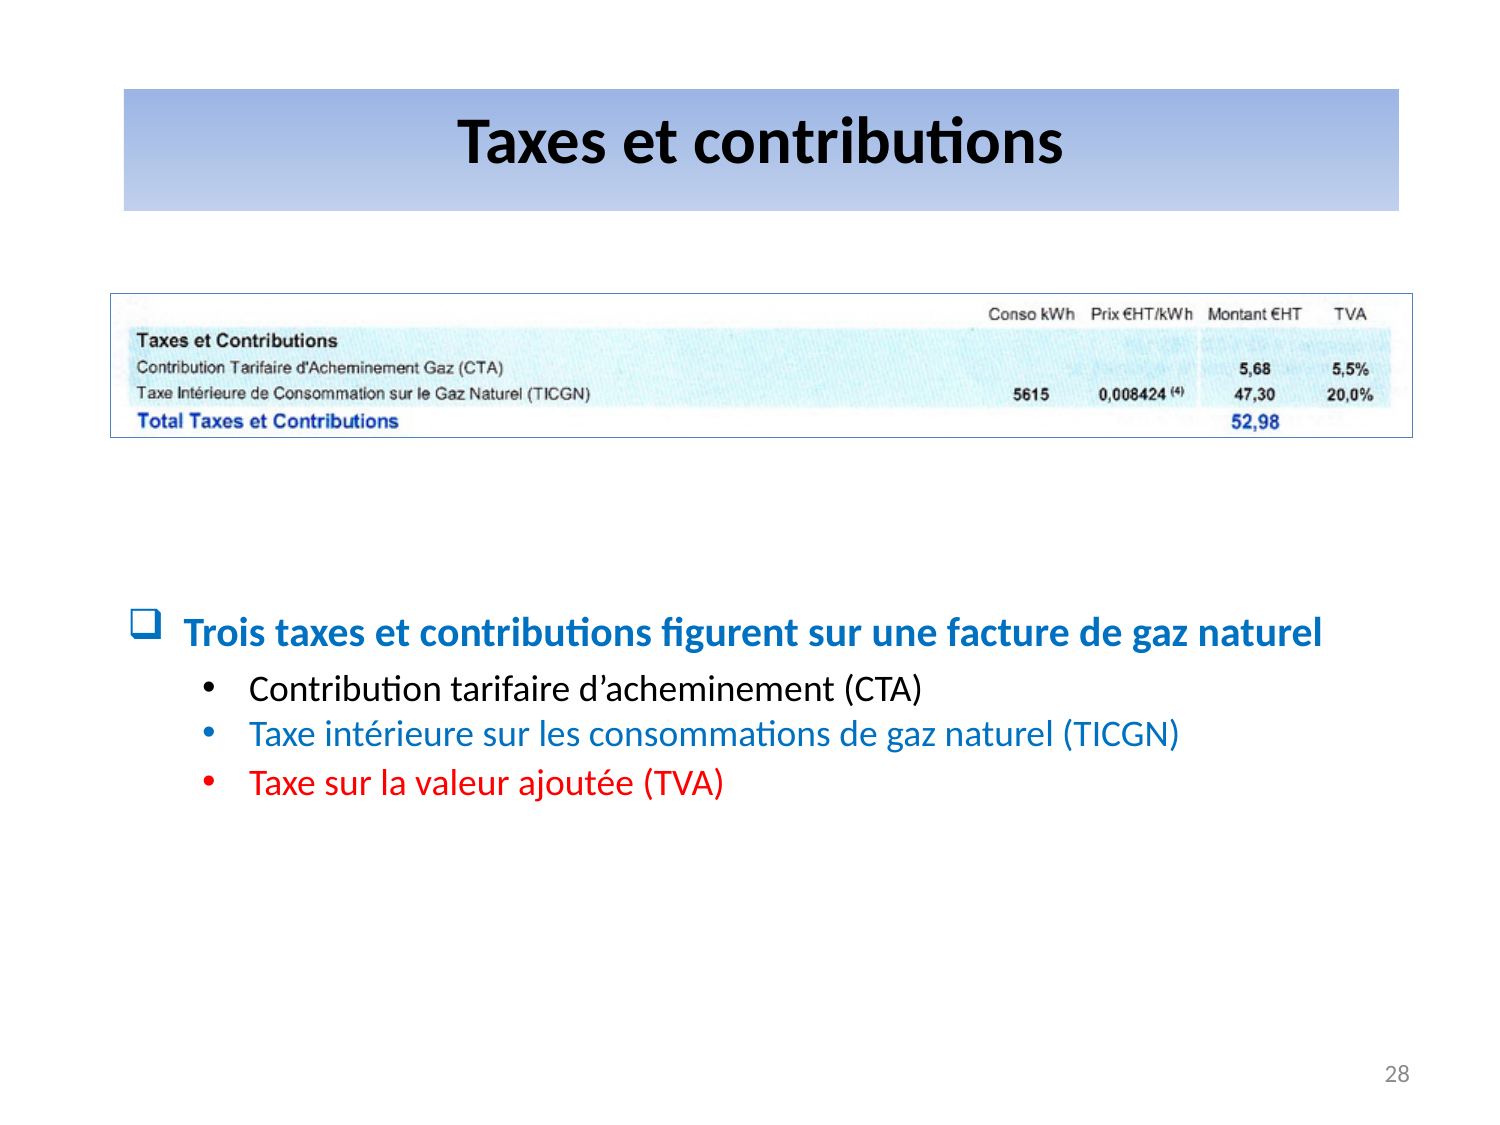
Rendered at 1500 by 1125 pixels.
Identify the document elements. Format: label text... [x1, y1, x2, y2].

picture [109, 292, 1414, 438]
text_box Taxe sur la valeur ajoutée (TVA) [112, 750, 1388, 811]
text_box Taxes et contributions [123, 89, 1399, 211]
slide_number 28 [1074, 1042, 1425, 1103]
text_box Taxe intérieure sur les consommations de gaz naturel (TICGN) [112, 716, 1388, 750]
text_box Contribution tarifaire d’acheminement (CTA) [112, 656, 1388, 716]
text_box Trois taxes et contributions figurent sur une facture de gaz naturel [112, 597, 1388, 656]
